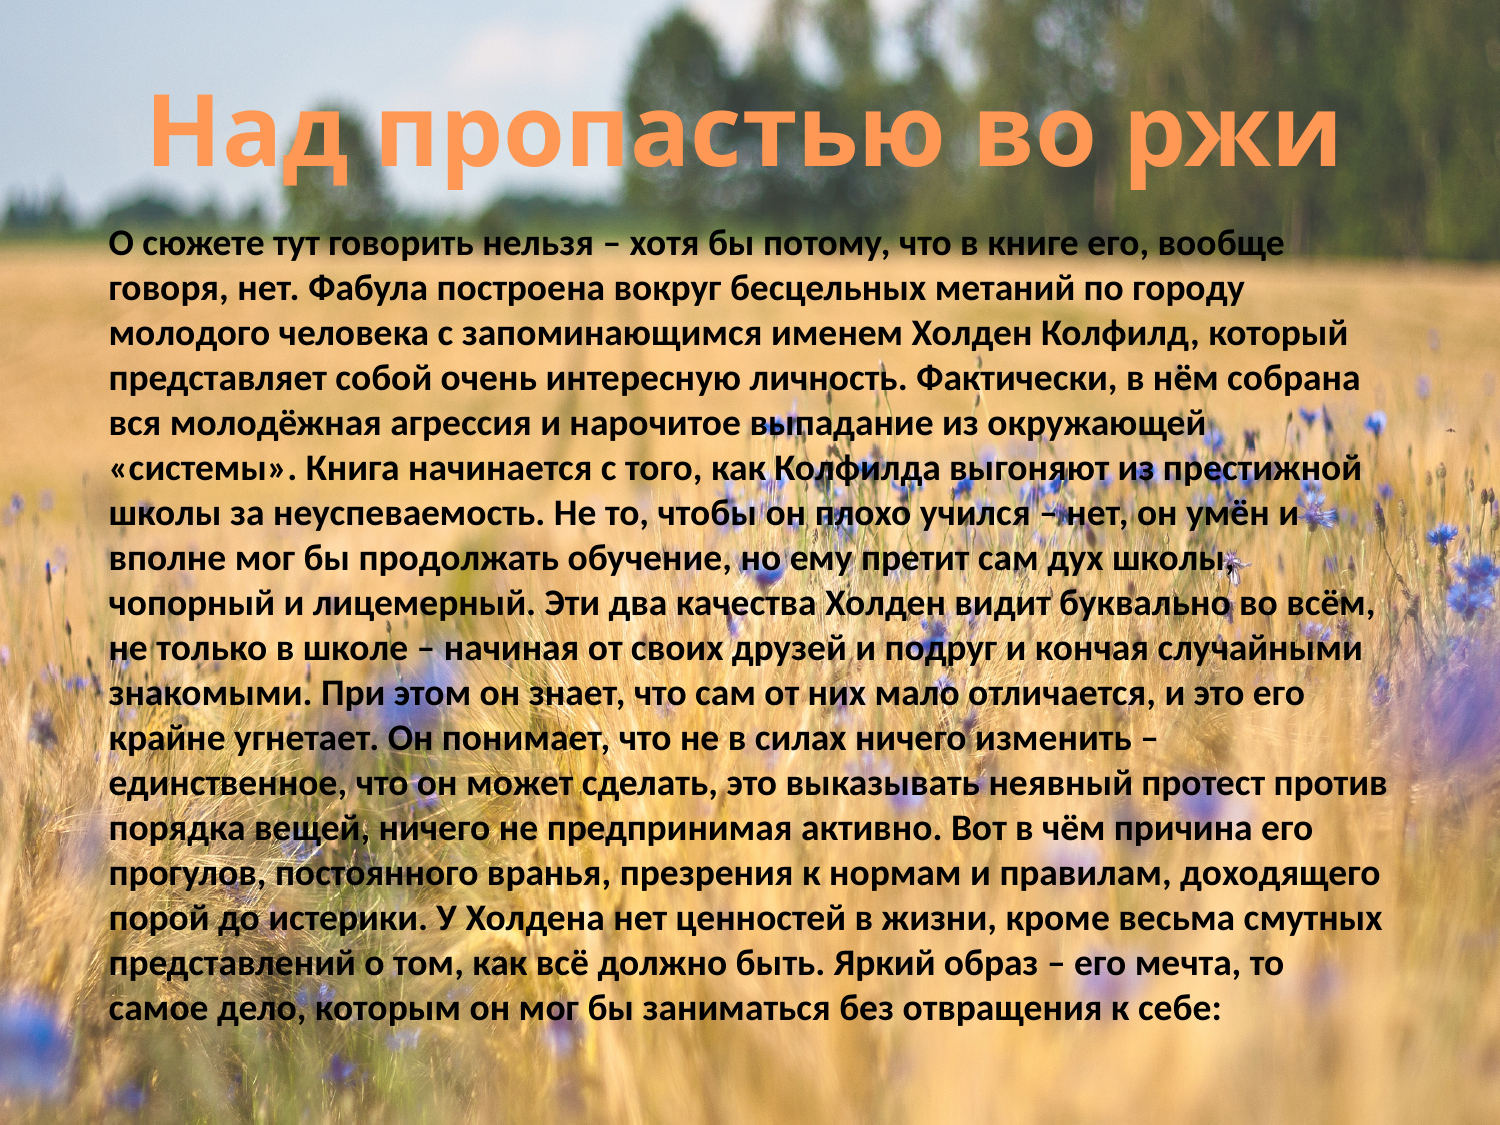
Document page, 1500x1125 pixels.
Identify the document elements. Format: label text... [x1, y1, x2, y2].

text_box Над пропастью во ржи [130, 58, 1360, 194]
text_box О сюжете тут говорить нельзя – хотя бы потому, что в книге его, вообще говоря, нет. Фабула построена вокруг бесцельных метаний по городу молодого человека с запоминающимся именем Холден Колфилд, который представляет собой очень интересную личность. Фактически, в нём собрана вся молодёжная агрессия и нарочитое выпадание из окружающей «системы». Книга начинается с того, как Колфилда выгоняют из престижной школы за неуспеваемость. Не то, чтобы он плохо учился – нет, он умён и вполне мог бы продолжать обучение, но ему претит сам дух школы, чопорный и лицемерный. Эти два качества Холден видит буквально во всём, не только в школе – начиная от своих друзей и подруг и кончая случайными знакомыми. При этом он знает, что сам от них мало отличается, и это его крайне угнетает. Он понимает, что не в силах ничего изменить – единственное, что он может сделать, это выказывать неявный протест против порядка вещей, ничего не предпринимая активно. Вот в чём причина его прогулов, постоянного вранья, презрения к нормам и правилам, доходящего порой до истерики. У Холдена нет ценностей в жизни, кроме весьма смутных представлений о том, как всё должно быть. Яркий образ – его мечта, то самое дело, которым он мог бы заниматься без отвращения к себе: [93, 210, 1407, 1036]
